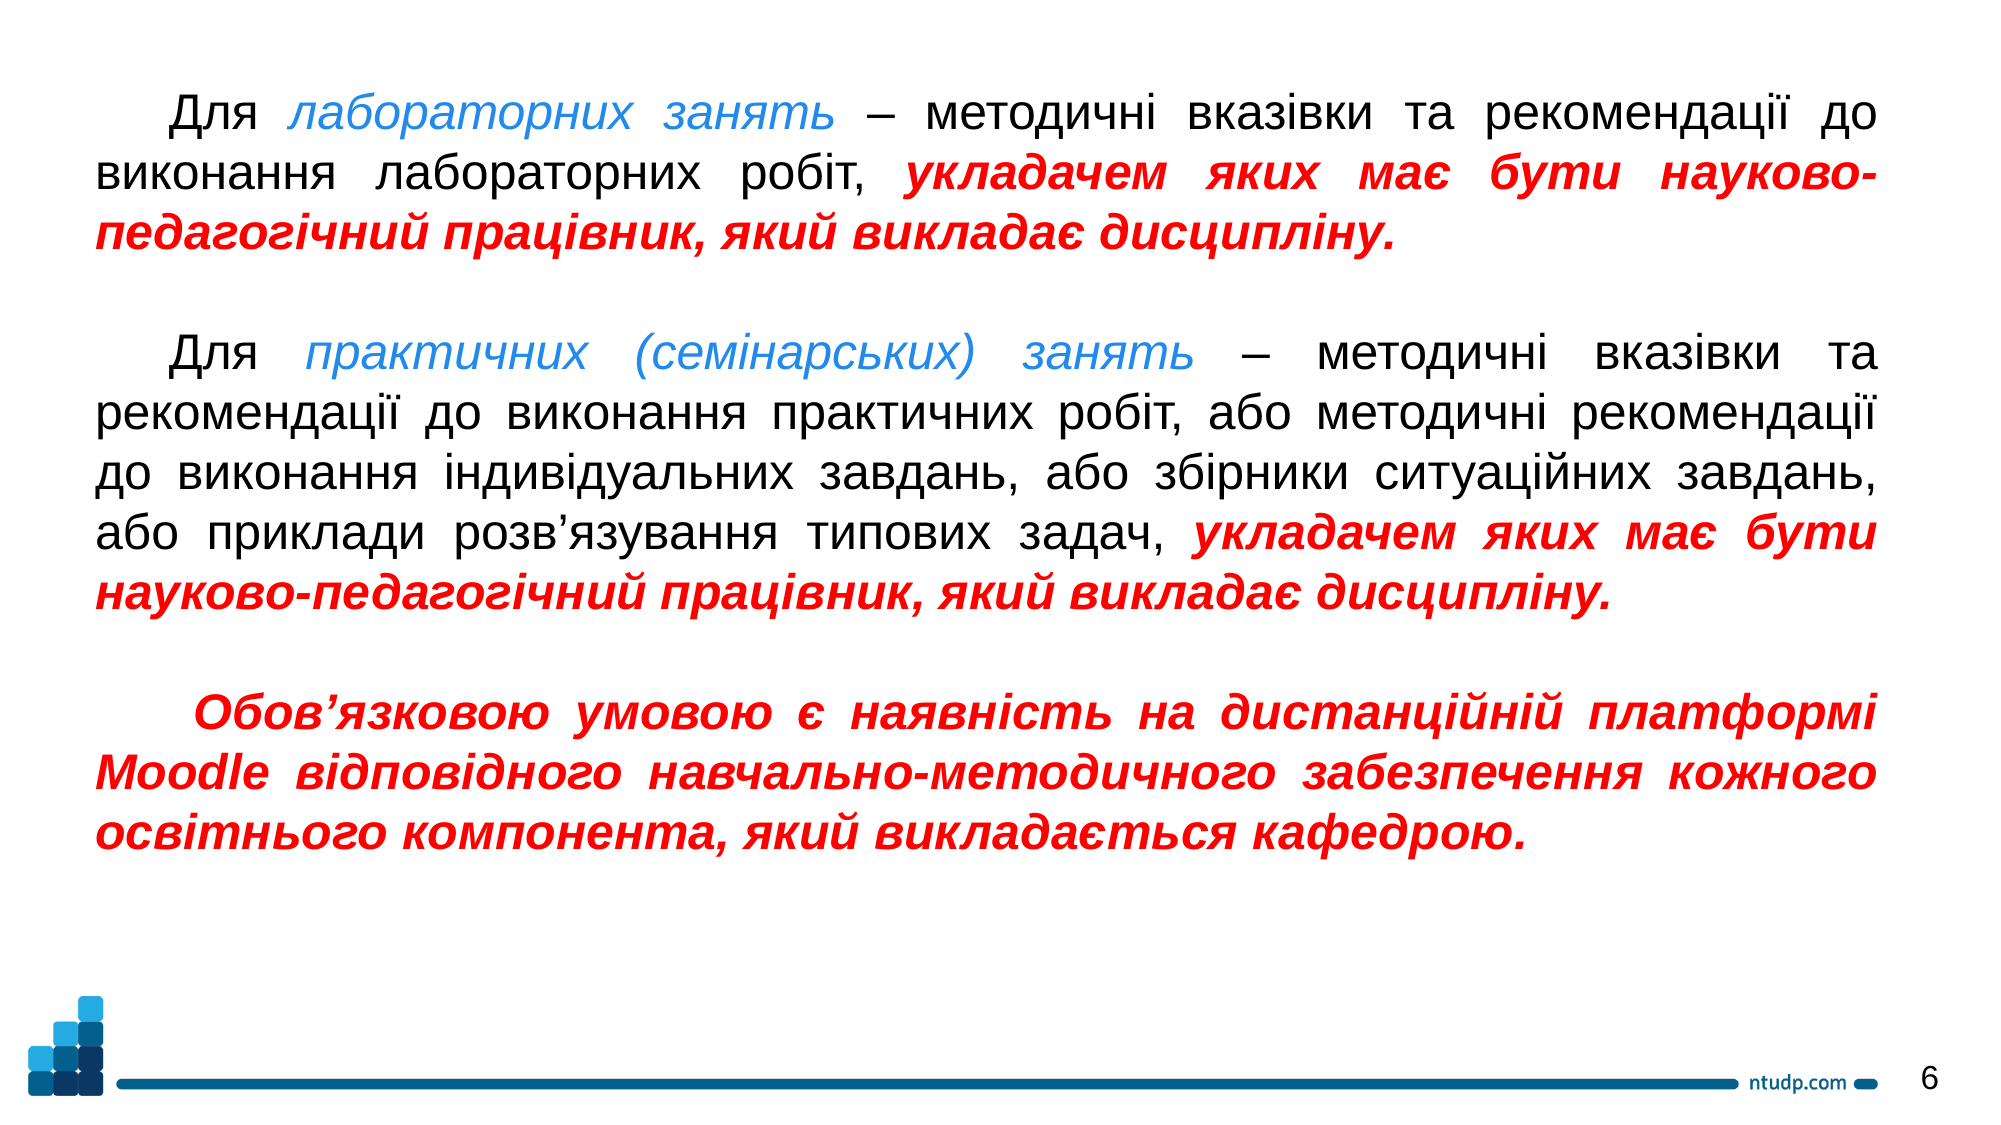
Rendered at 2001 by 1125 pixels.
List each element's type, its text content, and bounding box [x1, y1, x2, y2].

picture [28, 996, 80, 1096]
text_box Для лабораторних занять – методичні вказівки та рекомендації до виконання лабораторних робіт, укладачем яких має бути науково-педагогічний працівник, який викладає дисципліну. Для практичних (семінарських) занять – методичні вказівки та рекомендації до виконання практичних робіт, або методичні рекомендації до виконання індивідуальних завдань, або збірники ситуаційних завдань, або приклади розв’язування типових задач, укладачем яких має бути науково-педагогічний працівник, який викладає дисципліну. Обов’язковою умовою є наявність на дистанційній платформі Moodle відповідного навчально-методичного забезпечення кожного освітнього компонента, який викладається кафедрою. [80, 72, 1894, 1107]
text_box [106, 112, 1941, 1115]
